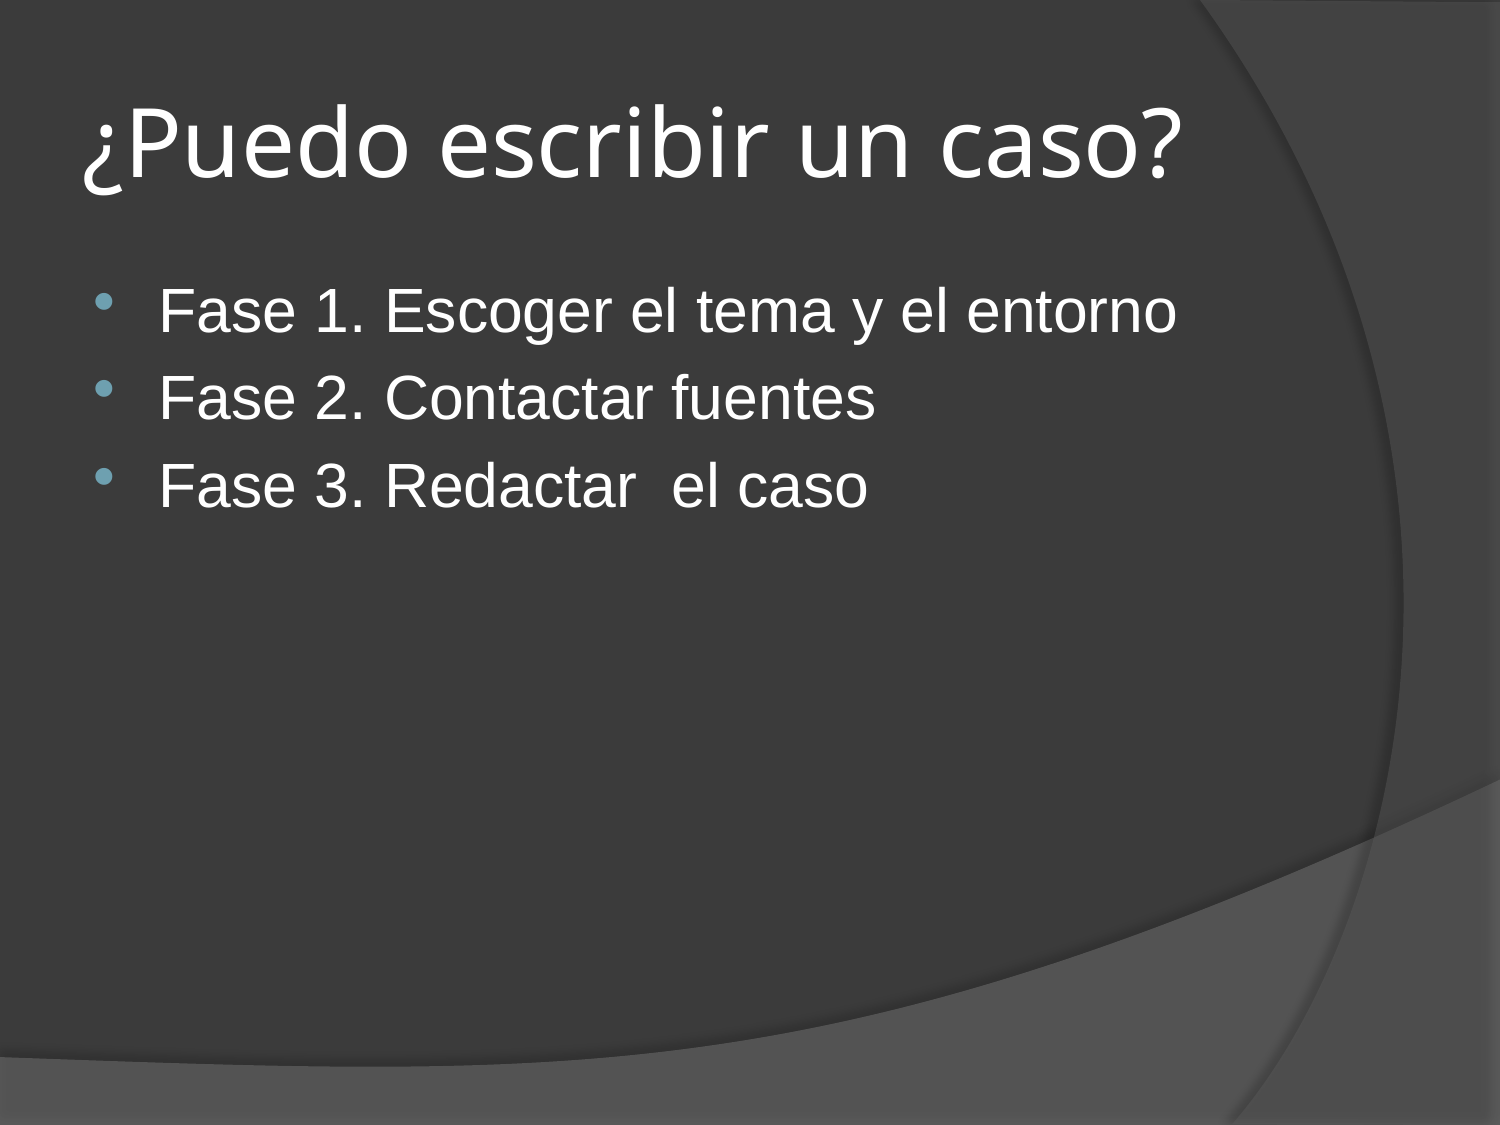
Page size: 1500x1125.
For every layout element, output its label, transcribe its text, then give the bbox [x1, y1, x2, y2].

list Fase 1. Escoger el tema y el entorno Fase 2. Contactar fuentes Fase 3. Redactar el caso [75, 262, 1300, 1005]
title ¿Puedo escribir un caso? [75, 45, 1300, 233]
